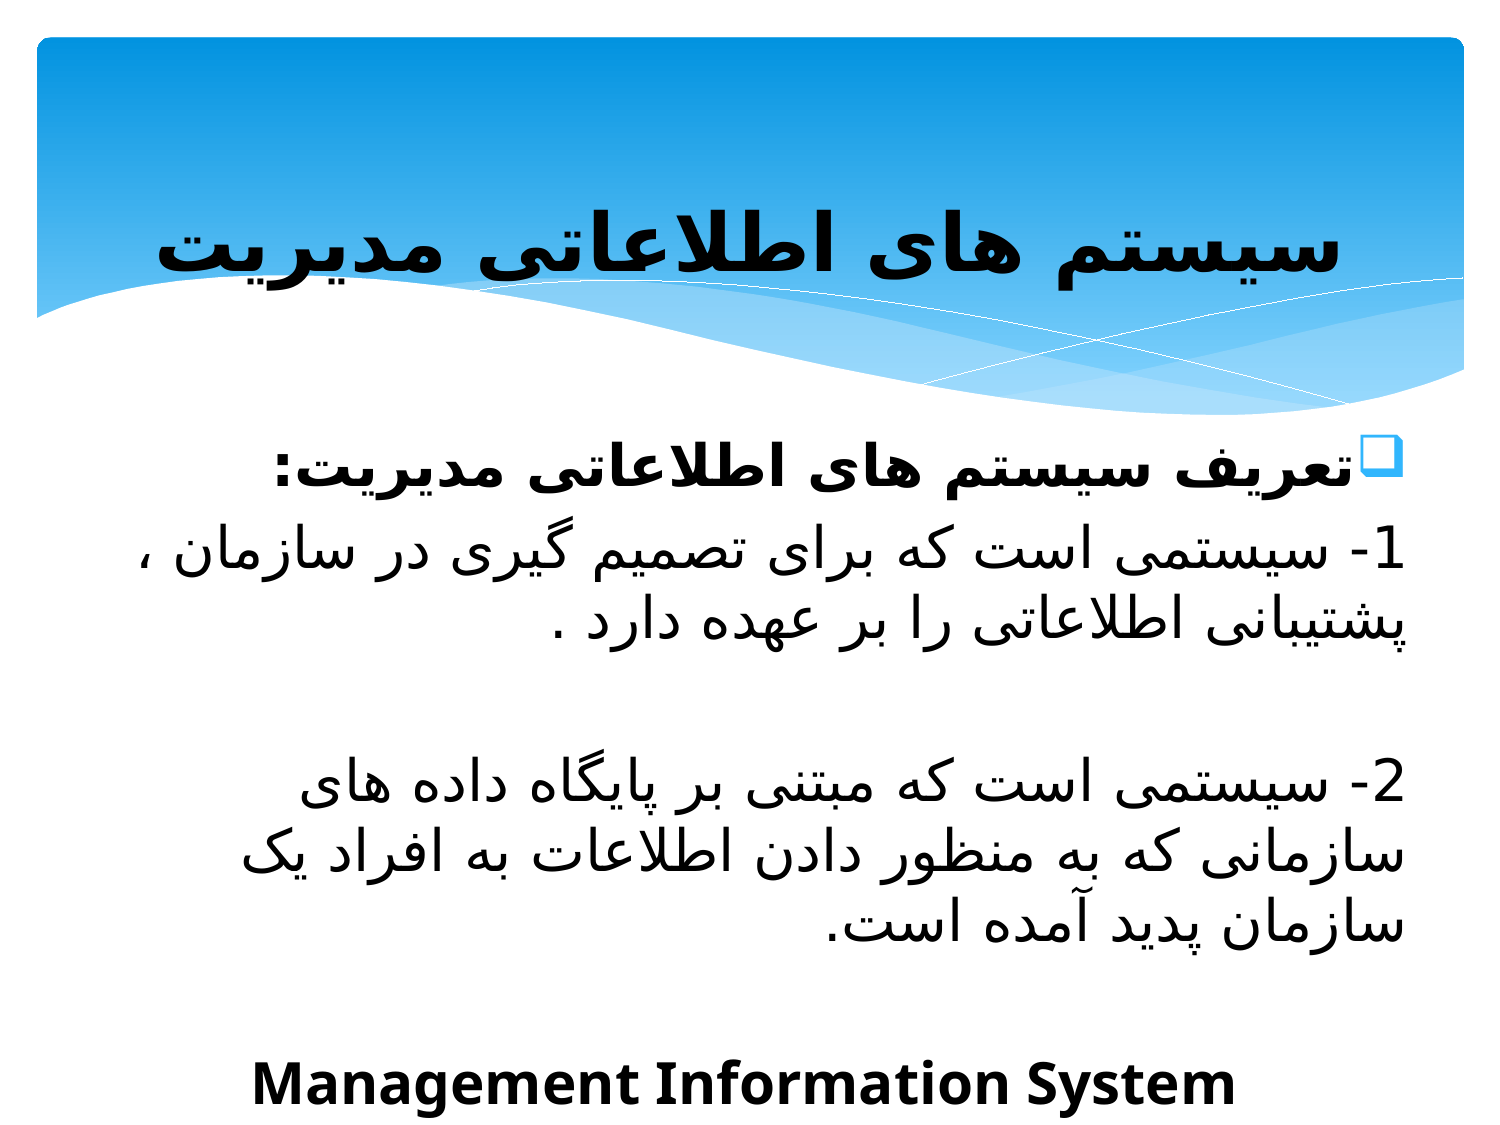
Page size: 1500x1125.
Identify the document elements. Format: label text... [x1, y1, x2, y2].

title سیستم های اطلاعاتی مدیریت [75, 55, 1425, 327]
list تعریف سیستم های اطلاعاتی مدیریت: 1- سیستمی است که برای تصمیم گیری در سازمان ، پشتیبانی اطلاعاتی را بر عهده دارد . 2- سیستمی است که مبتنی بر پایگاه داده های سازمانی که به منظور دادن اطلاعات به افراد یک سازمان پدید آمده است. Management Information System [64, 420, 1424, 1083]
